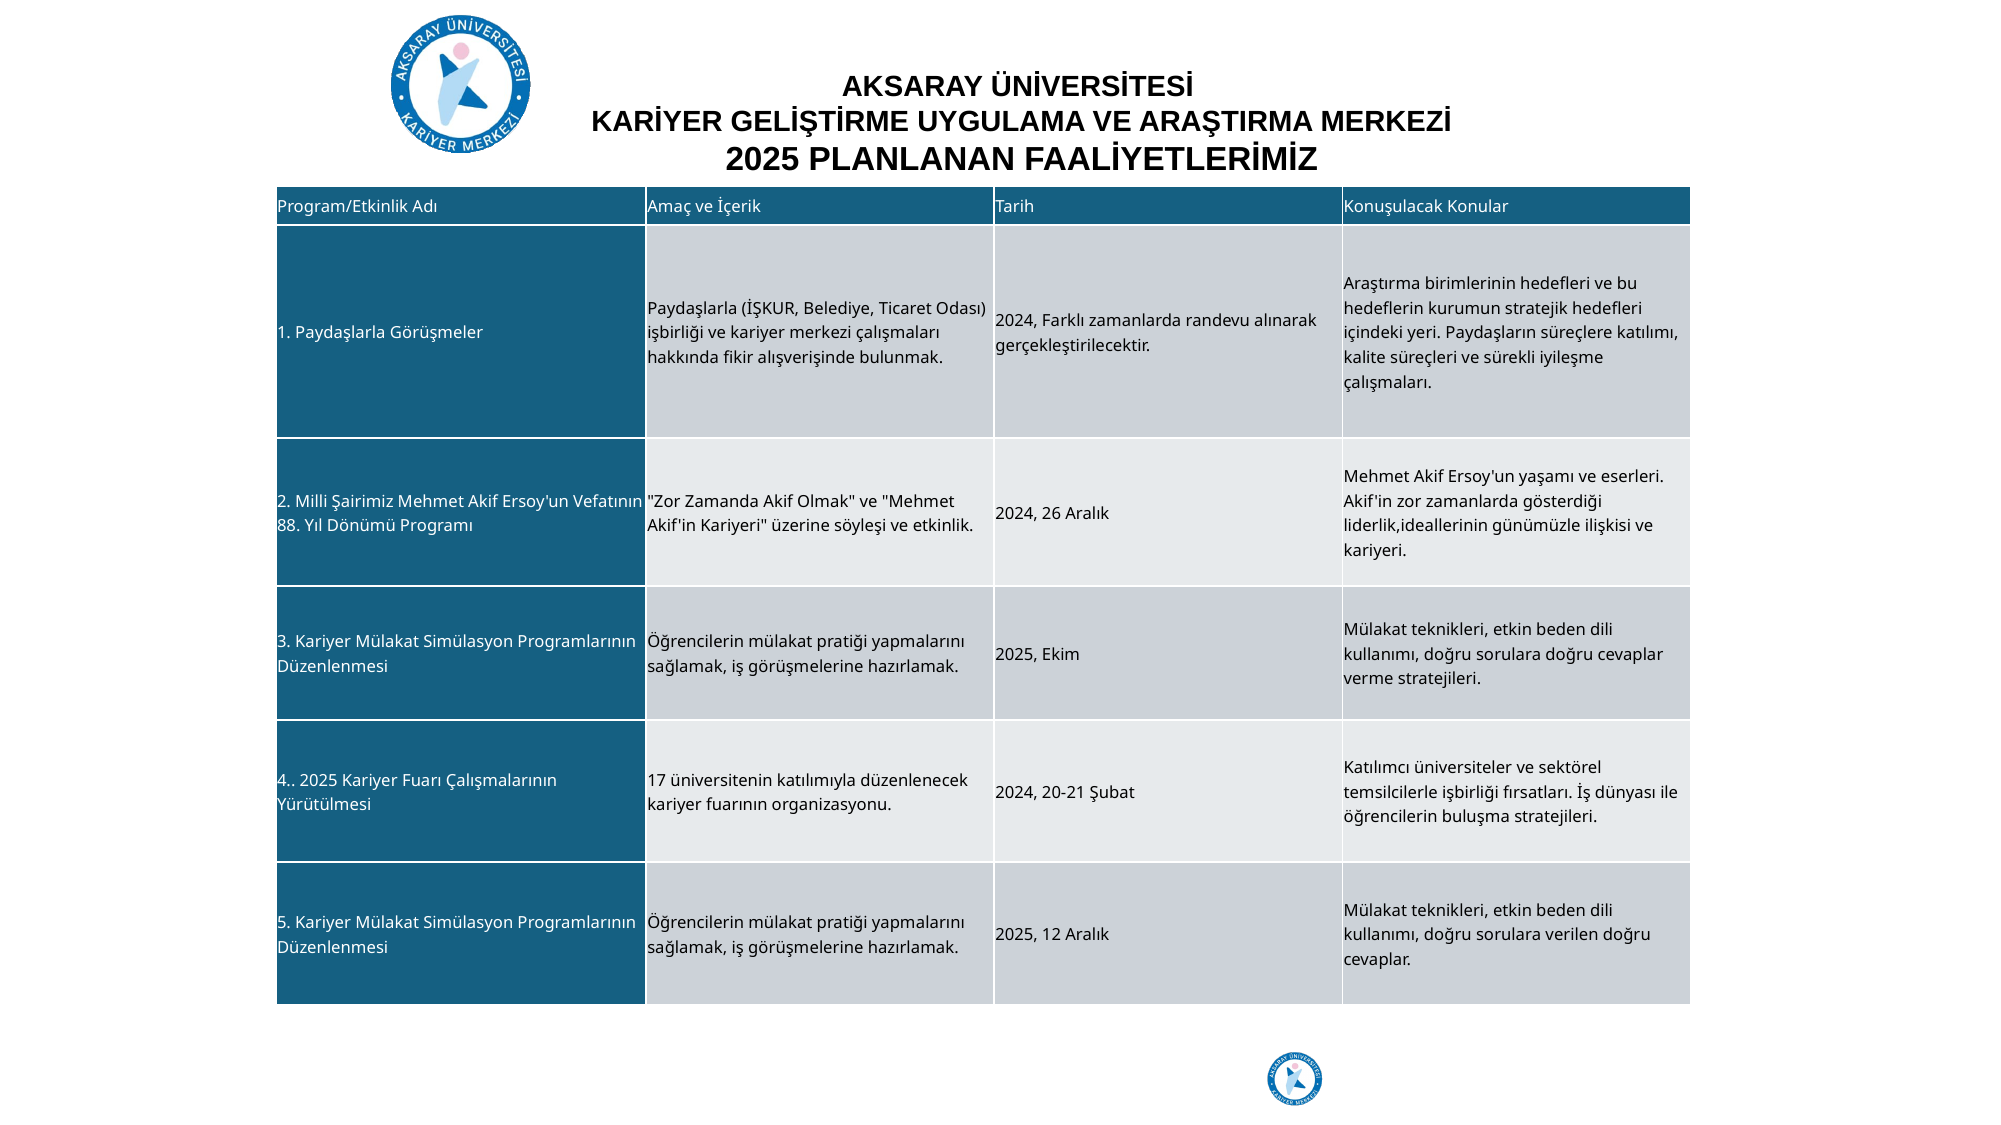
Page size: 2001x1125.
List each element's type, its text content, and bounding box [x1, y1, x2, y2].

table_header Program/Etkinlik Adı [277, 187, 645, 224]
table_cell 2. Milli Şairimiz Mehmet Akif Ersoy'un Vefatının 88. Yıl Dönümü Programı [277, 439, 645, 585]
table_cell 2025, 12 Aralık [995, 863, 1342, 1004]
table_cell Öğrencilerin mülakat pratiği yapmalarını sağlamak, iş görüşmelerine hazırlamak. [647, 863, 993, 1004]
table_header Konuşulacak Konular [1343, 187, 1690, 224]
table_cell 2024, 20-21 Şubat [995, 721, 1342, 861]
text_box AKSARAY ÜNİVERSİTESİ KARİYER GELİŞTİRME UYGULAMA VE ARAŞTIRMA MERKEZİ 2025 PLANLANAN FAALİYETLERİMİZ [576, 59, 1468, 185]
table_cell "Zor Zamanda Akif Olmak" ve "Mehmet Akif'in Kariyeri" üzerine söyleşi ve etkinlik. [647, 439, 993, 585]
table_cell 2024, Farklı zamanlarda randevu alınarak gerçekleştirilecektir. [995, 226, 1342, 437]
table_cell Mehmet Akif Ersoy'un yaşamı ve eserleri. Akif'in zor zamanlarda gösterdiği liderlik,ideallerinin günümüzle ilişkisi ve kariyeri. [1343, 439, 1690, 585]
table_cell Araştırma birimlerinin hedefleri ve bu hedeflerin kurumun stratejik hedefleri içindeki yeri. Paydaşların süreçlere katılımı, kalite süreçleri ve sürekli iyileşme çalışmaları. [1343, 226, 1690, 437]
table_cell 2024, 26 Aralık [995, 439, 1342, 585]
table_cell 17 üniversitenin katılımıyla düzenlenecek kariyer fuarının organizasyonu. [647, 721, 993, 861]
table_cell Mülakat teknikleri, etkin beden dili kullanımı, doğru sorulara verilen doğru cevaplar. [1343, 863, 1690, 1004]
table_cell 3. Kariyer Mülakat Simülasyon Programlarının Düzenlenmesi [277, 587, 645, 719]
table_cell 1. Paydaşlarla Görüşmeler [277, 226, 645, 437]
table_cell Paydaşlarla (İŞKUR, Belediye, Ticaret Odası) işbirliği ve kariyer merkezi çalışmaları hakkında fikir alışverişinde bulunmak. [647, 226, 993, 437]
table_cell Katılımcı üniversiteler ve sektörel temsilcilerle işbirliği fırsatları. İş dünyası ile öğrencilerin buluşma stratejileri. [1343, 721, 1690, 861]
table_cell 4.. 2025 Kariyer Fuarı Çalışmalarının Yürütülmesi [277, 721, 645, 861]
table_cell Mülakat teknikleri, etkin beden dili kullanımı, doğru sorulara doğru cevaplar verme stratejileri. [1343, 587, 1690, 719]
table_header Amaç ve İçerik [647, 187, 993, 224]
picture [386, 12, 534, 160]
table_cell Öğrencilerin mülakat pratiği yapmalarını sağlamak, iş görüşmelerine hazırlamak. [647, 587, 993, 719]
table_cell 2025, Ekim [995, 587, 1342, 719]
picture [1265, 1051, 1323, 1108]
table_header Tarih [995, 187, 1342, 224]
table_cell 5. Kariyer Mülakat Simülasyon Programlarının Düzenlenmesi [277, 863, 645, 1004]
